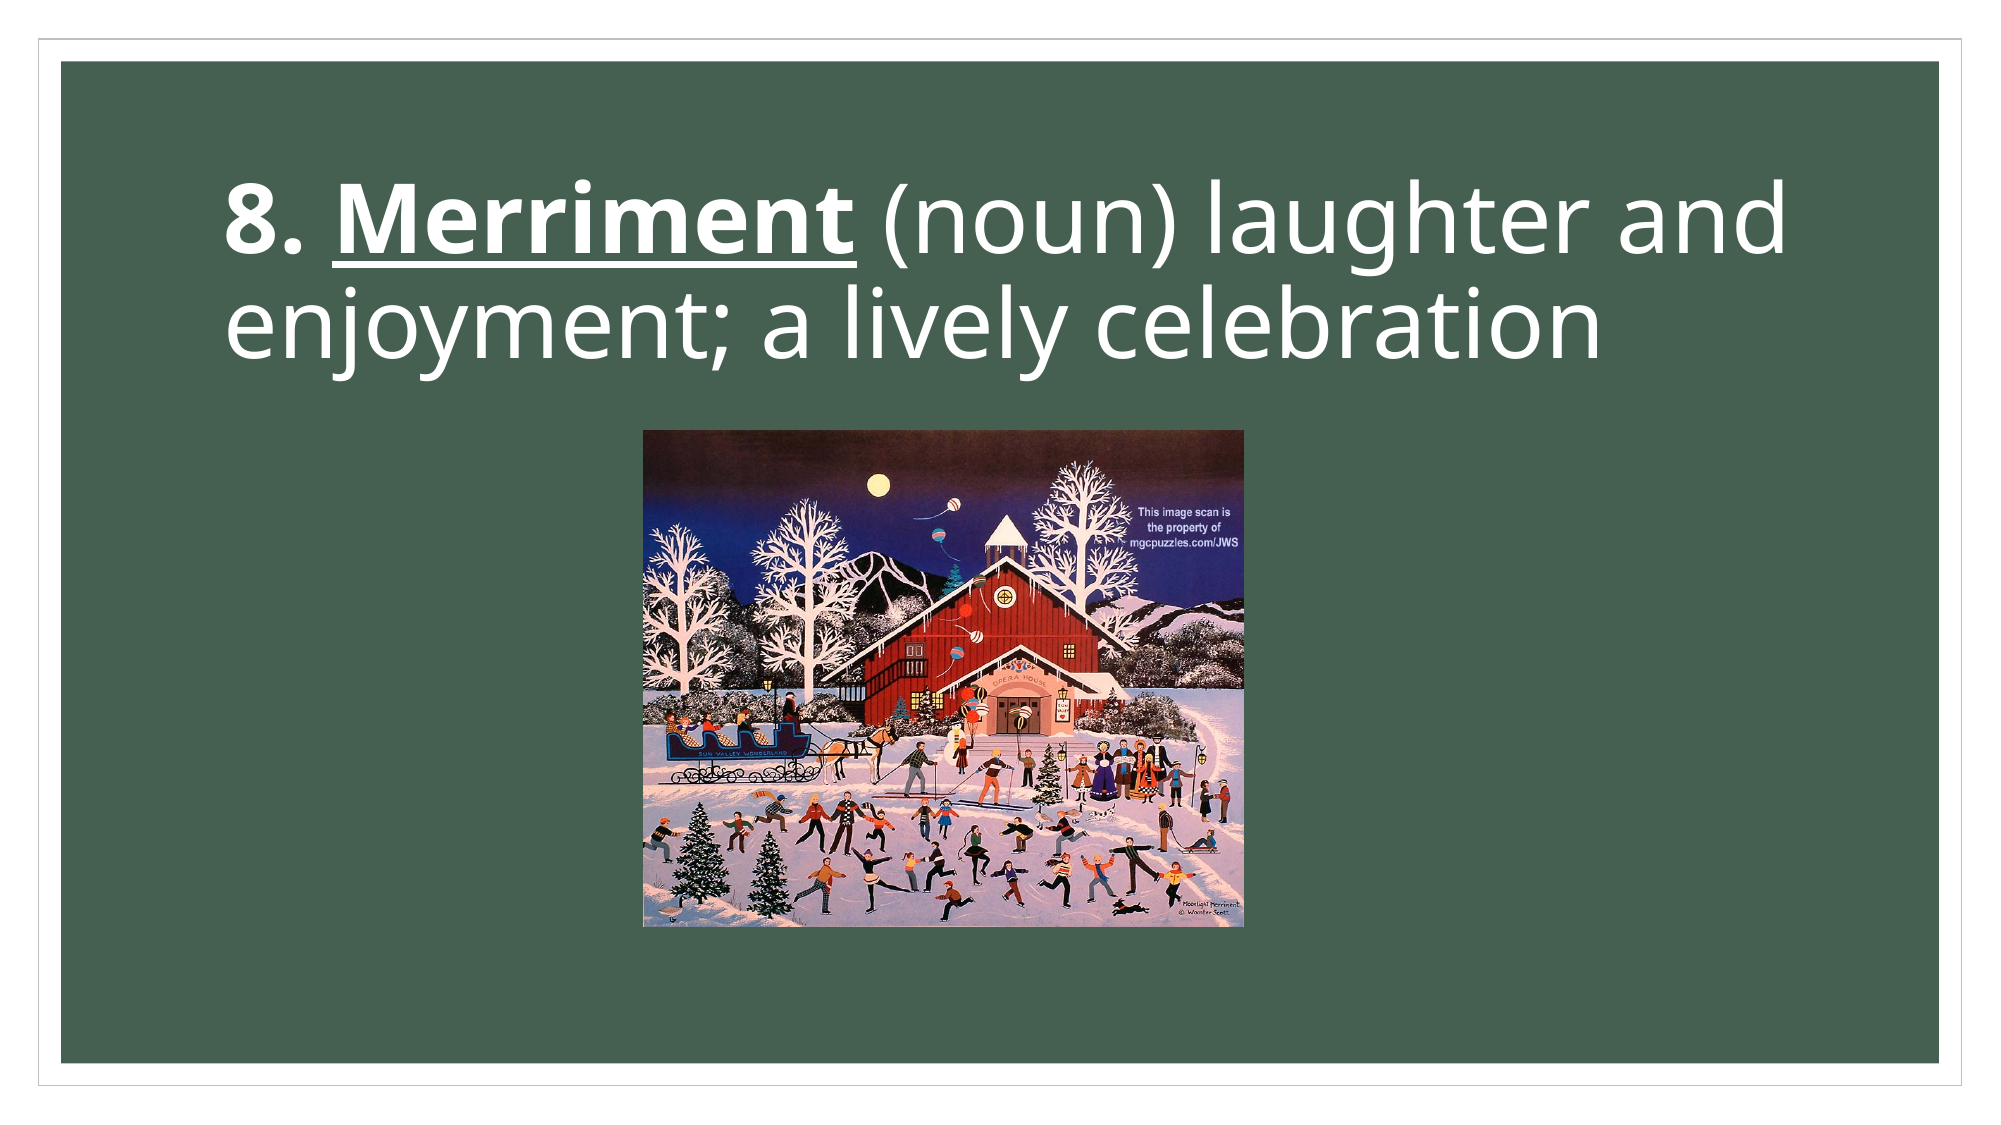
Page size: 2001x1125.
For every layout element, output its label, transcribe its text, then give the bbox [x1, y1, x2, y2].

title 8. Merriment (noun) laughter and enjoyment; a lively celebration [208, 162, 1859, 388]
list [643, 430, 1244, 927]
